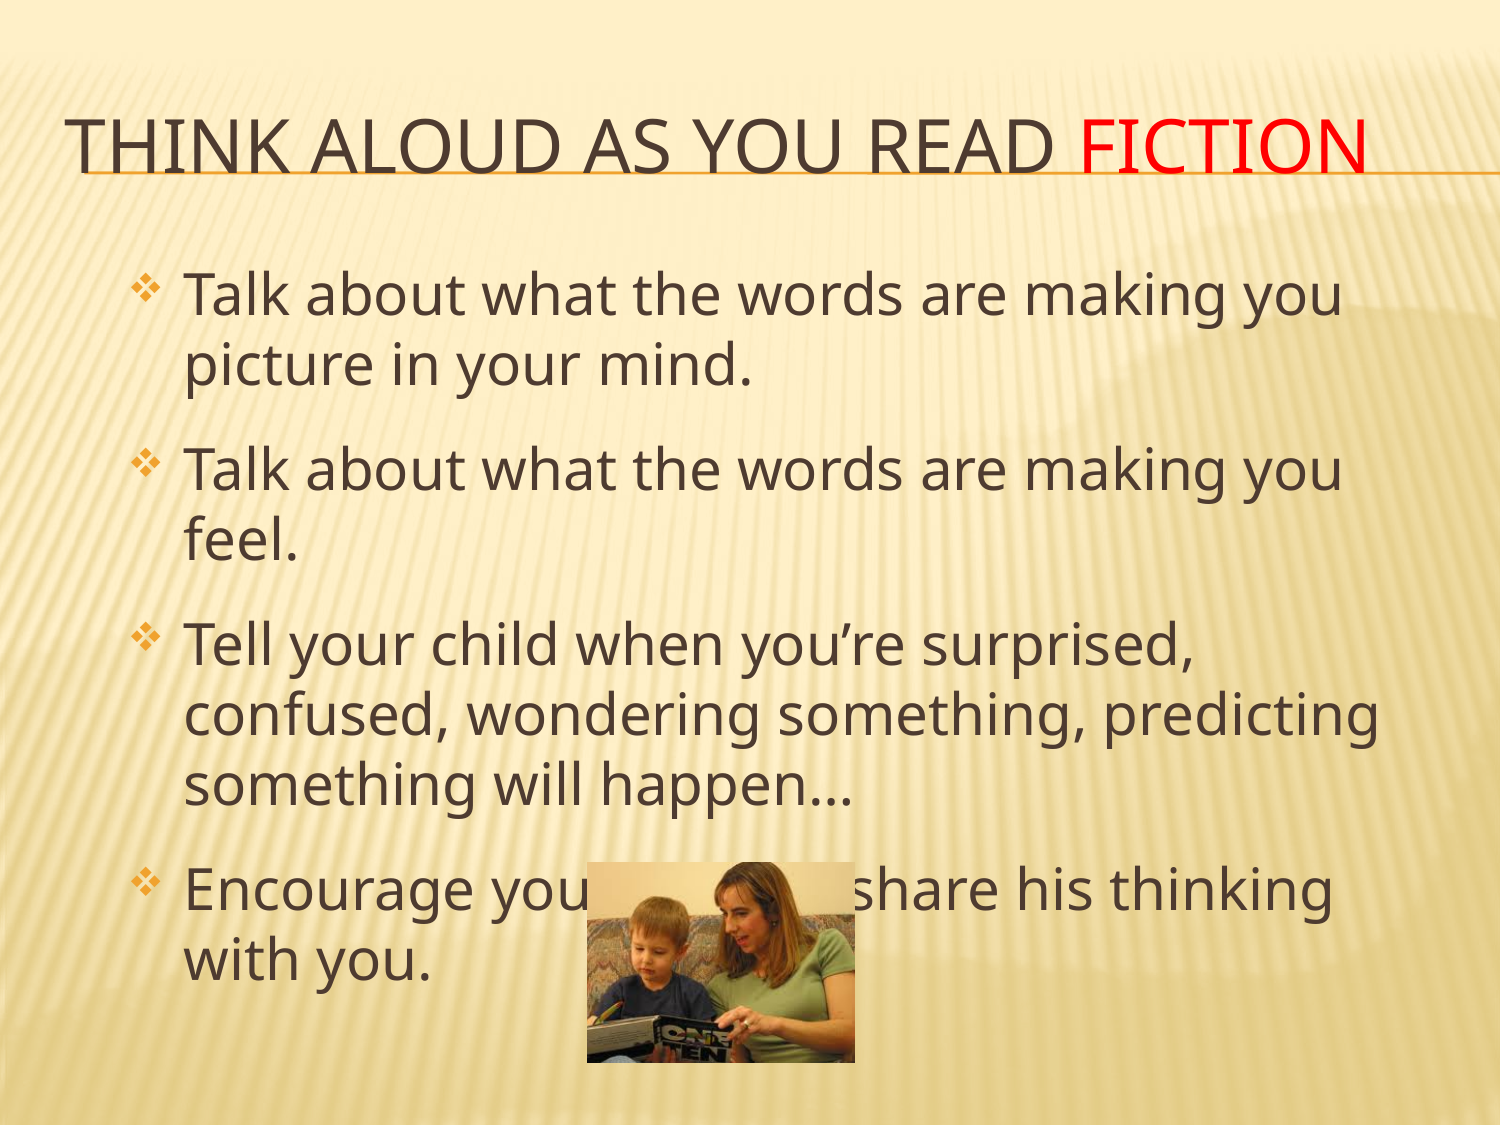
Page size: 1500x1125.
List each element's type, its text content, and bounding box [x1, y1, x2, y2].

title Think Aloud As You Read Fiction [50, 75, 1475, 213]
list Talk about what the words are making you picture in your mind. Talk about what the words are making you feel. Tell your child when you’re surprised, confused, wondering something, predicting something will happen… Encourage your child to share his thinking with you. [112, 249, 1426, 988]
picture [587, 862, 855, 1063]
